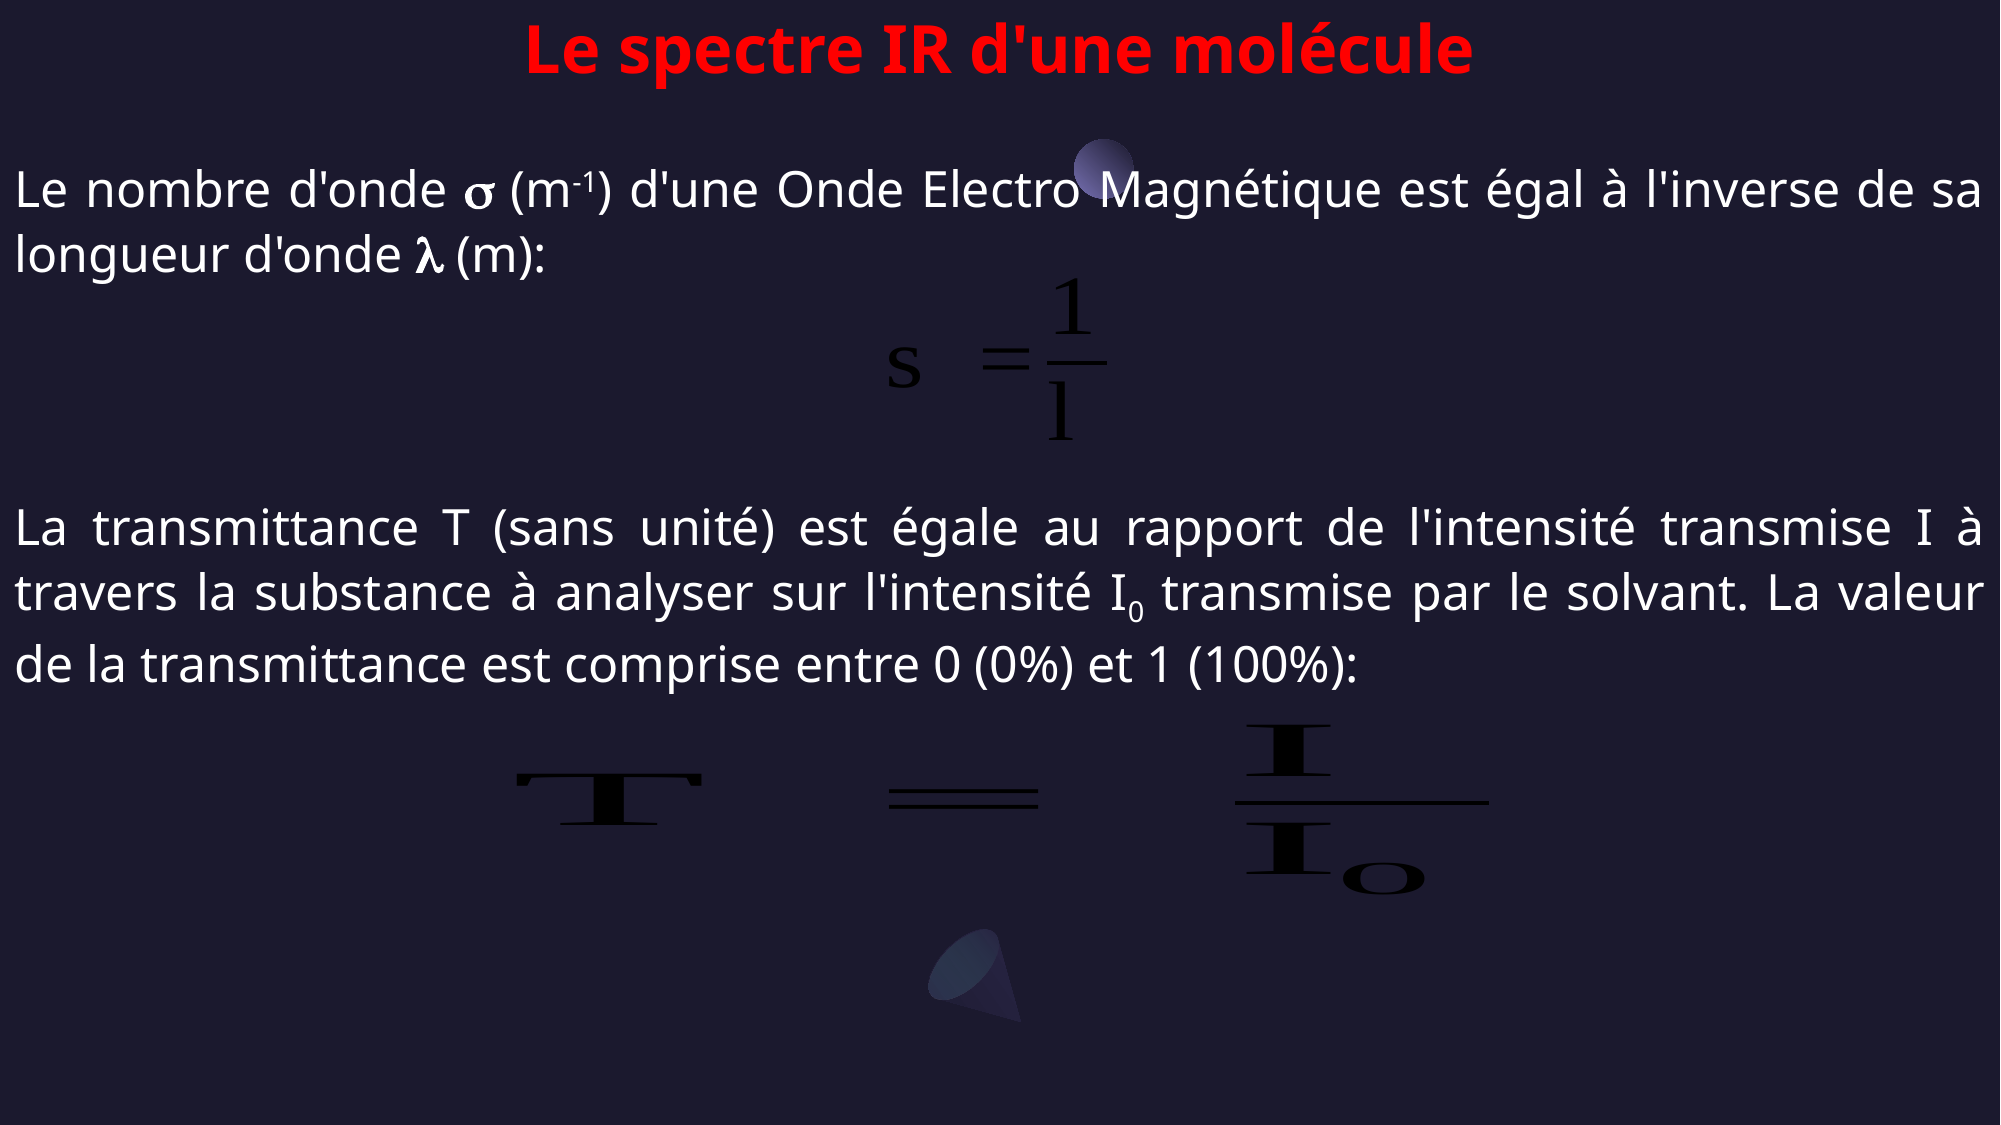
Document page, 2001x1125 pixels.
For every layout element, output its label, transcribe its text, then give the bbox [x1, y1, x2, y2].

text_box Le spectre IR d'une molécule [0, 0, 2000, 95]
text_box Le nombre d'onde s (m-1) d'une Onde Electro Magnétique est égal à l'inverse de sa longueur d'onde l (m): [0, 146, 2000, 290]
text_box La transmittance T (sans unité) est égale au rapport de l'intensité transmise I à travers la substance à analyser sur l'intensité I0 transmise par le solvant. La valeur de la transmittance est comprise entre 0 (0%) et 1 (100%): [0, 484, 2000, 701]
